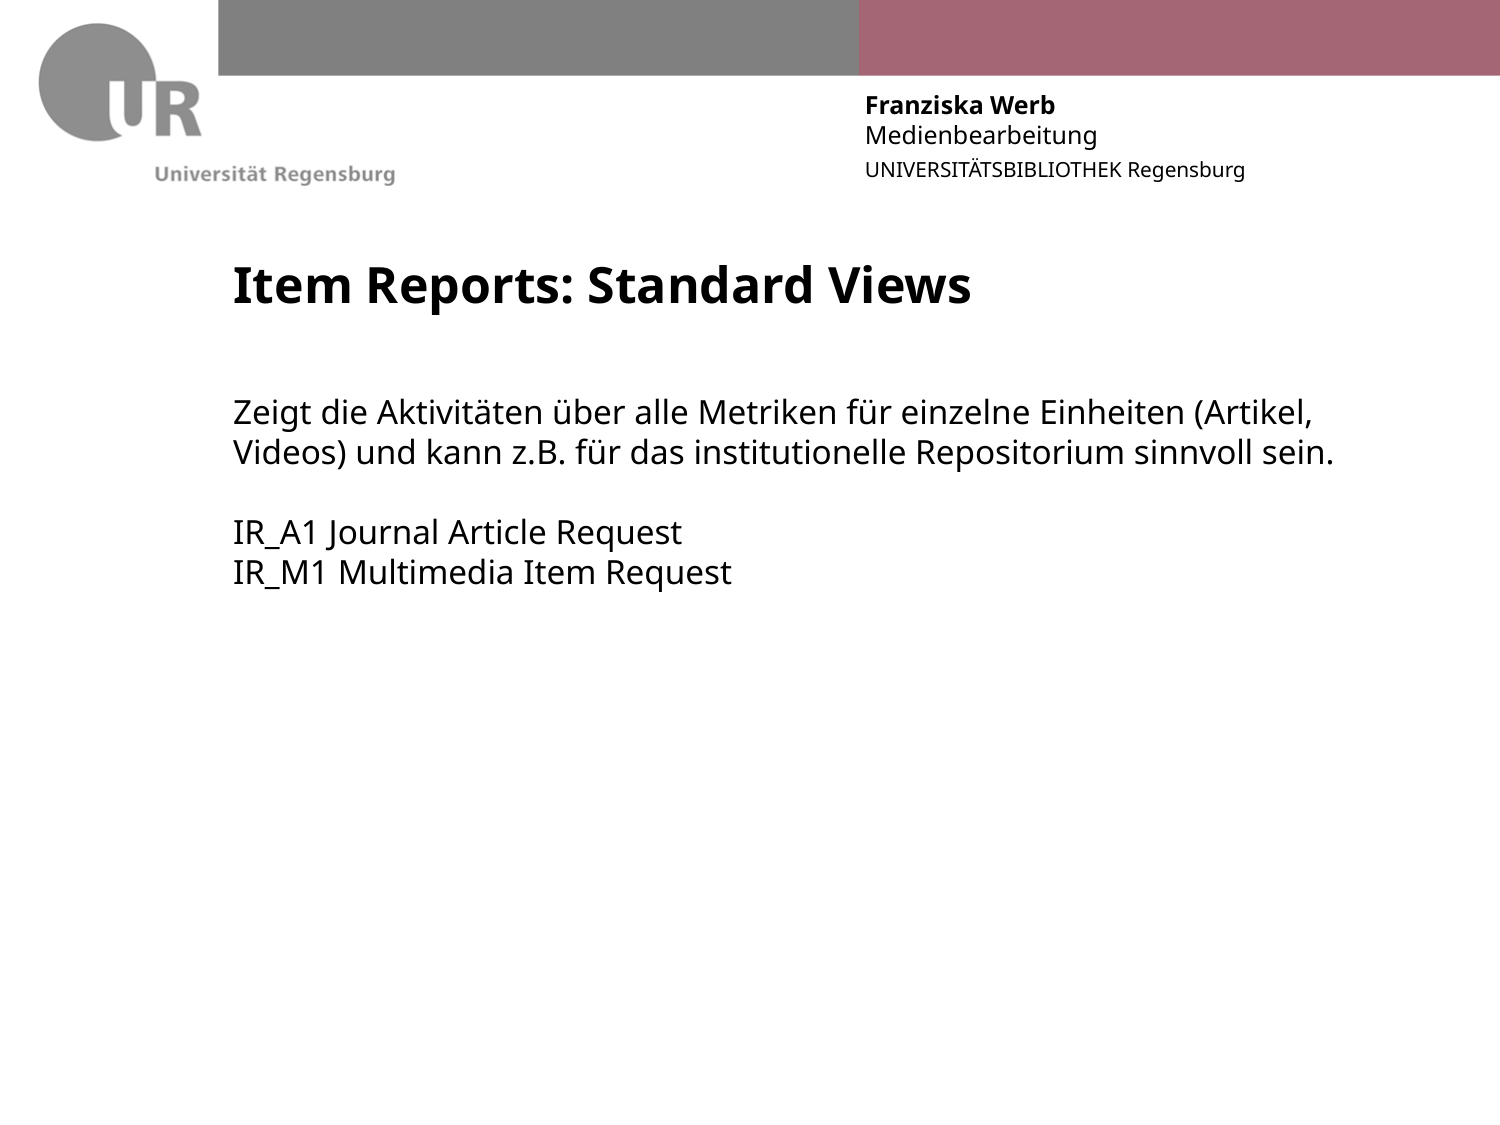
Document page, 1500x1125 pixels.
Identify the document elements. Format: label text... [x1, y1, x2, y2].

list Zeigt die Aktivitäten über alle Metriken für einzelne Einheiten (Artikel, Videos) und kann z.B. für das institutionelle Repositorium sinnvoll sein. IR_A1 Journal Article Request IR_M1 Multimedia Item Request [218, 383, 1400, 1034]
picture [17, 18, 419, 209]
title Item Reports: Standard Views [218, 246, 1398, 361]
